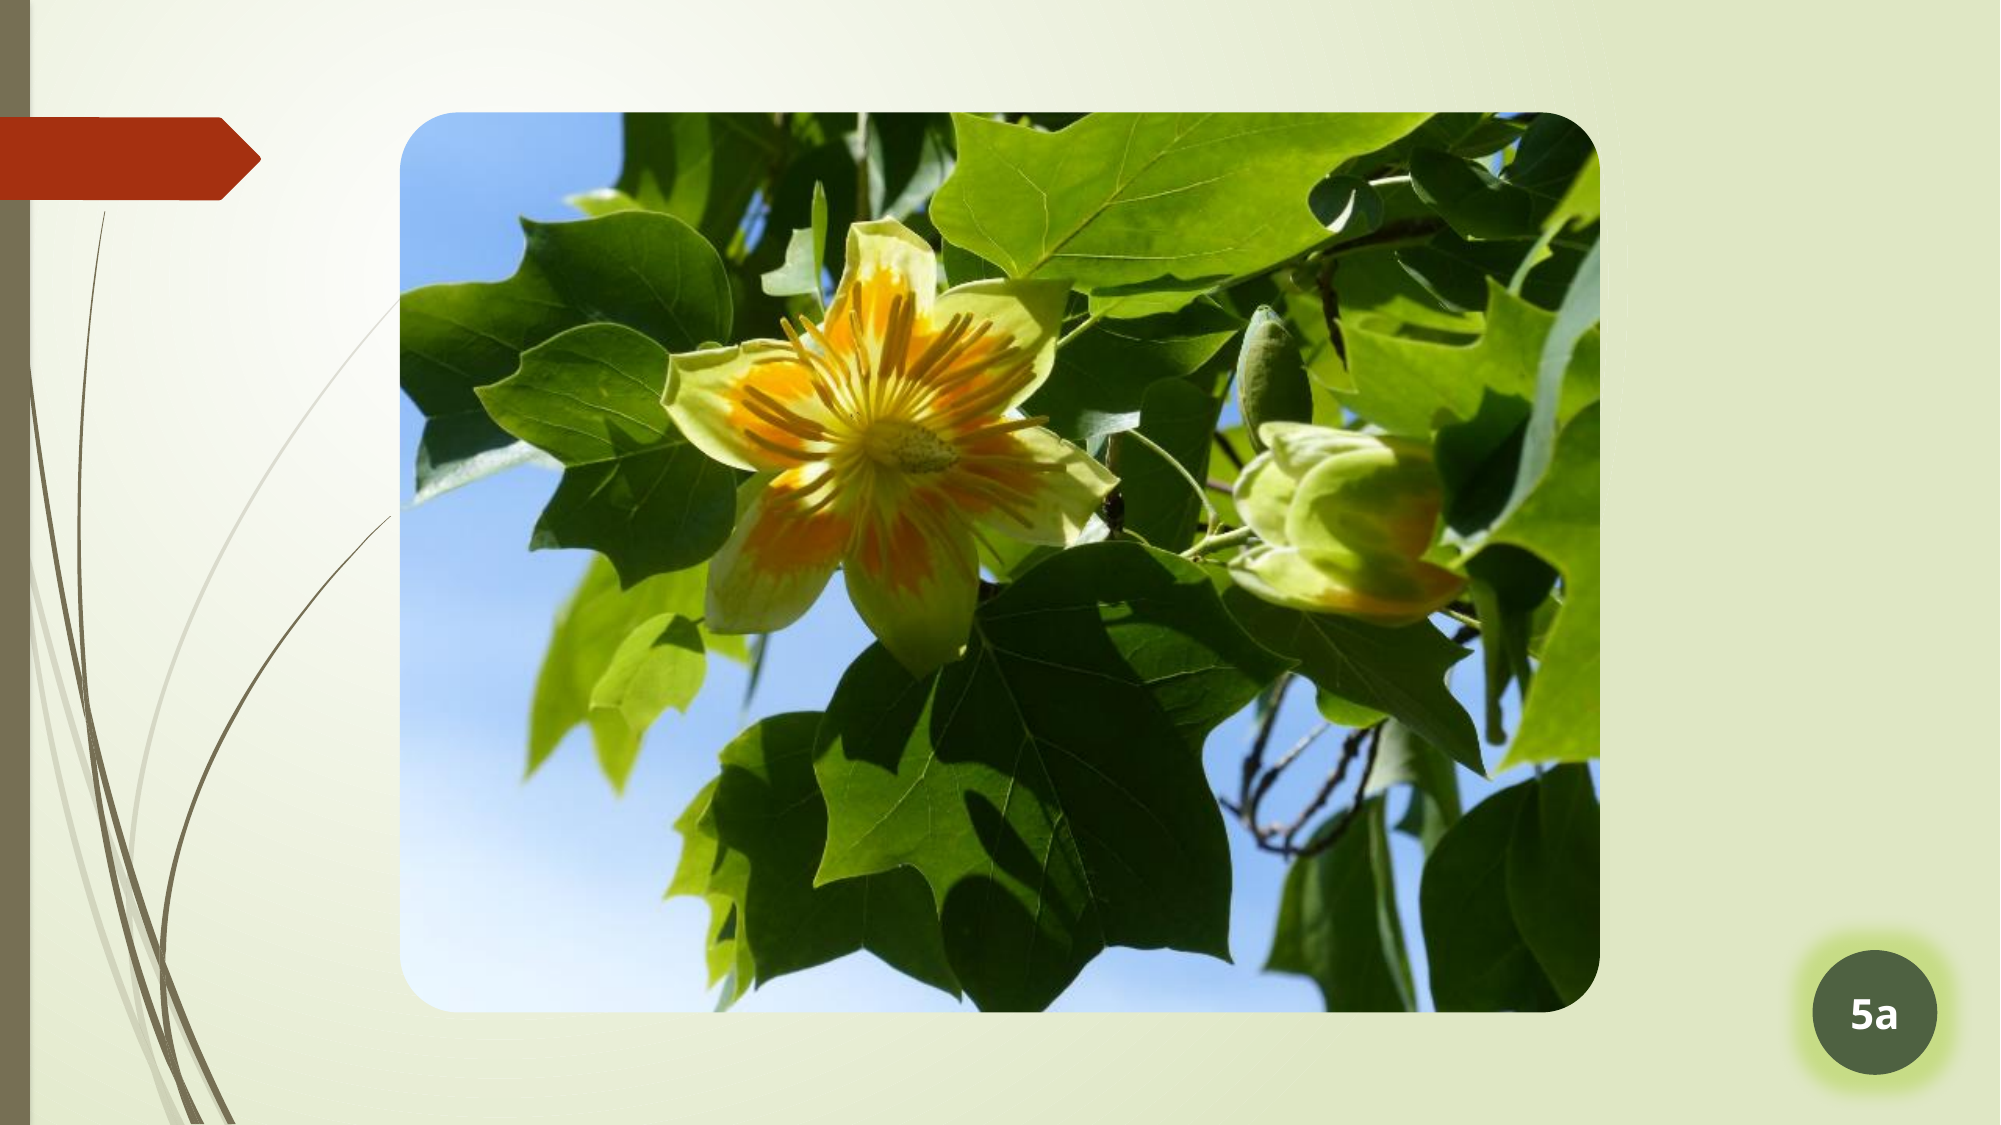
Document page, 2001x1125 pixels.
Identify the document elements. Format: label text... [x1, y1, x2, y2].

picture [399, 112, 1601, 1013]
text_box 5a [1811, 948, 1939, 1077]
